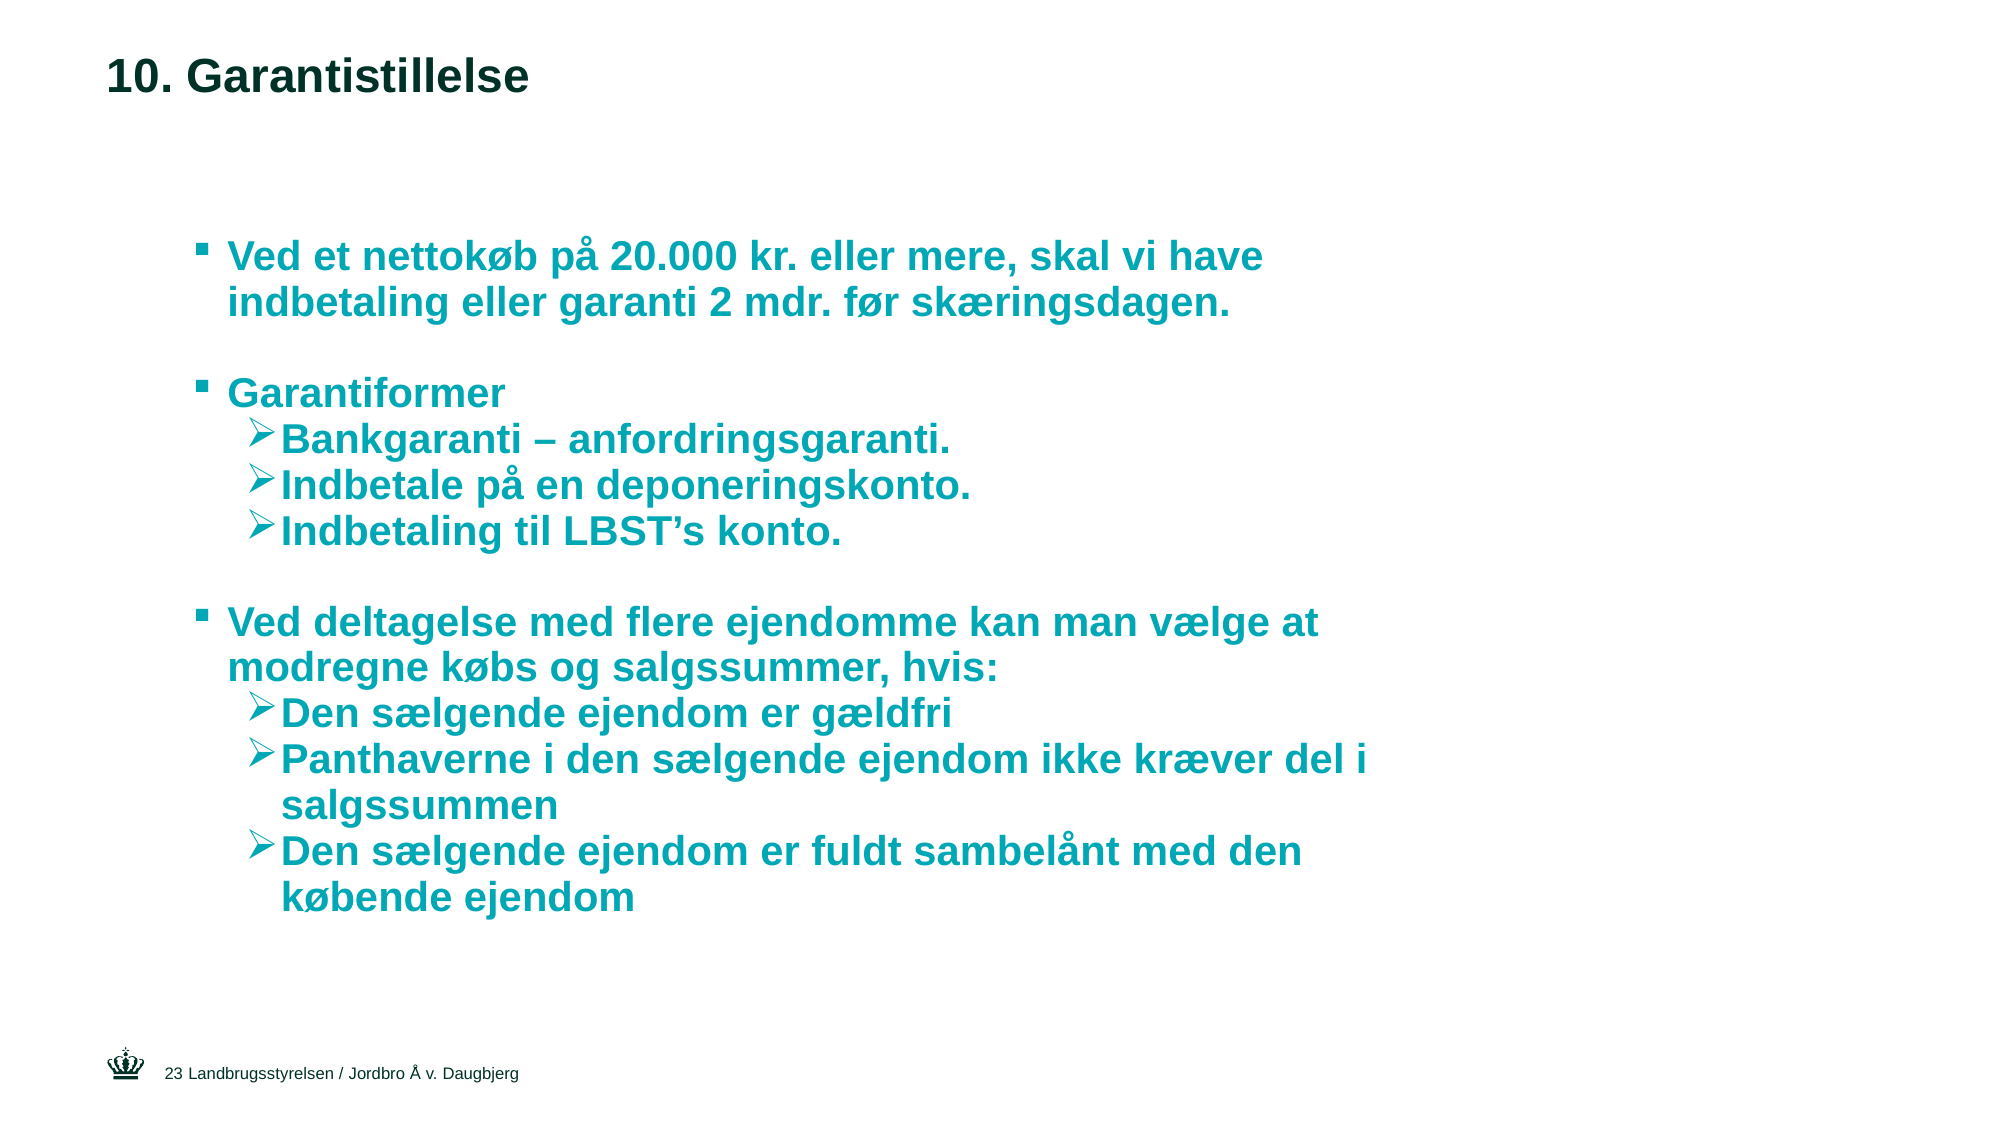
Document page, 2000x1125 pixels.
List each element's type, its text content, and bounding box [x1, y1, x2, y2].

slide_number 23 [134, 1049, 184, 1083]
title 10. Garantistillelse [106, 51, 1893, 128]
footer Landbrugsstyrelsen / Jordbro Å v. Daugbjerg [188, 1049, 1116, 1083]
list Ved et nettokøb på 20.000 kr. eller mere, skal vi have indbetaling eller garanti 2 mdr. før skæringsdagen. Garantiformer Bankgaranti – anfordringsgaranti. Indbetale på en deponeringskonto. Indbetaling til LBST’s konto. Ved deltagelse med flere ejendomme kan man vælge at modregne købs og salgssummer, hvis: Den sælgende ejendom er gældfri Panthaverne i den sælgende ejendom ikke kræver del i salgssummen Den sælgende ejendom er fuldt sambelånt med den købende ejendom [192, 184, 1467, 822]
